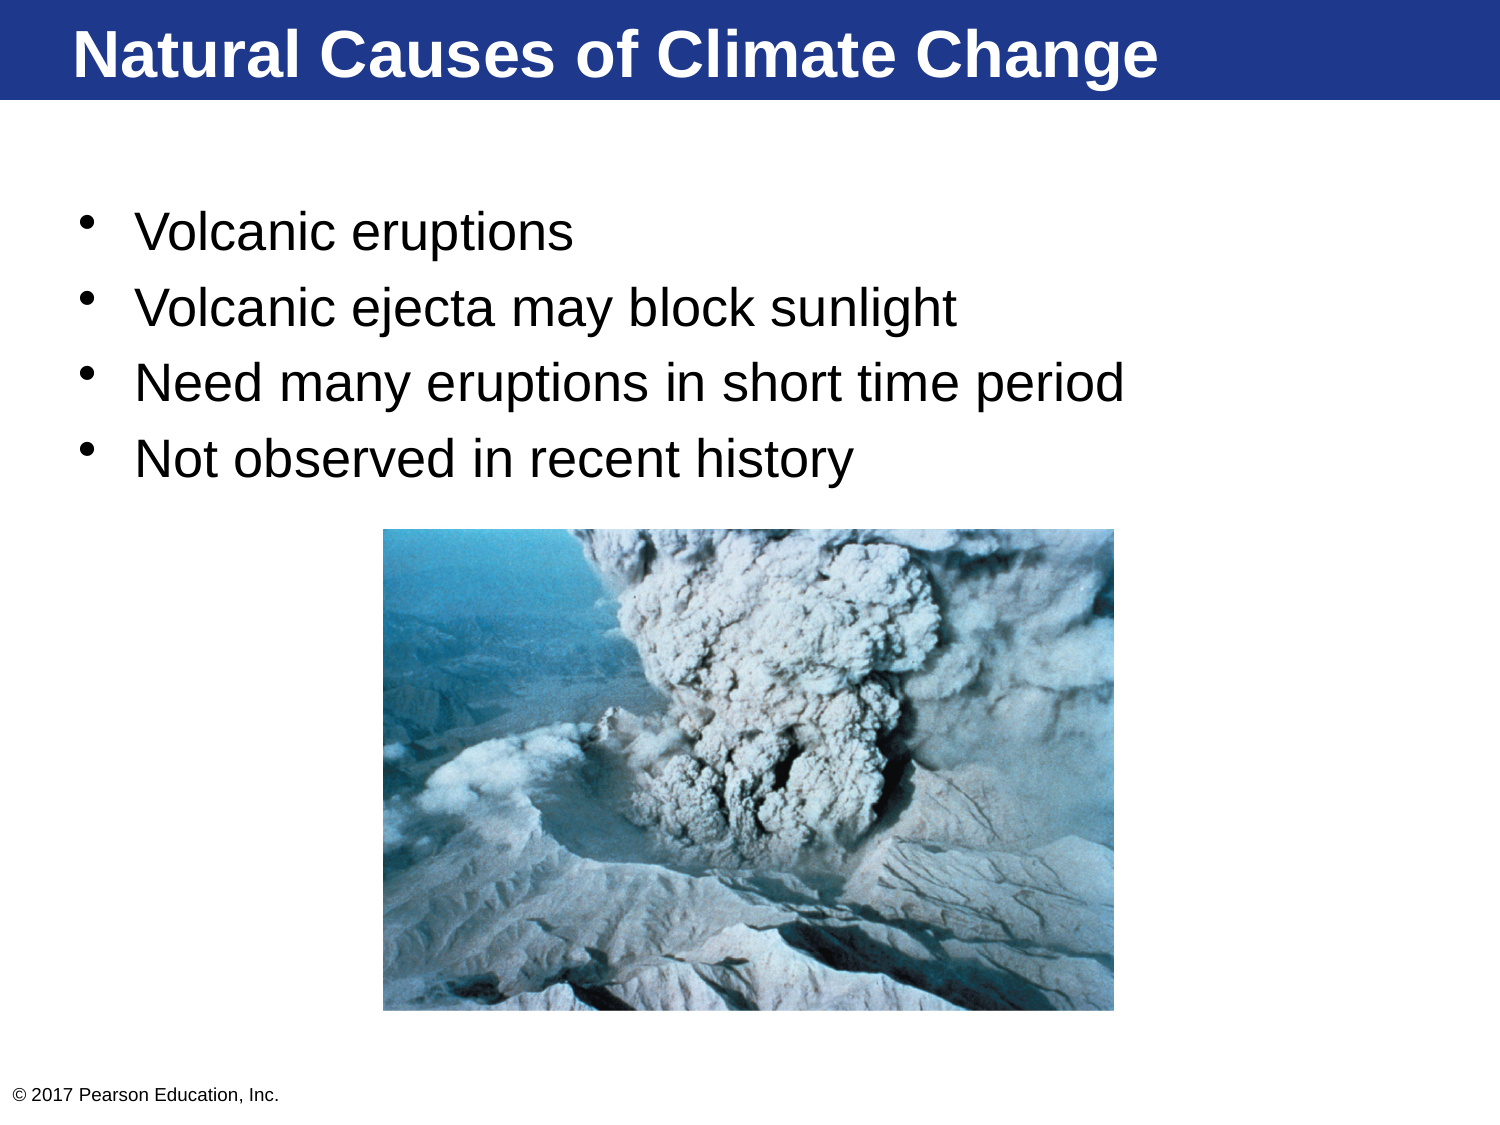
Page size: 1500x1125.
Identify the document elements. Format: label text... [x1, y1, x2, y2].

picture [379, 524, 1117, 1015]
title Natural Causes of Climate Change [0, 2, 1498, 98]
list Volcanic eruptions Volcanic ejecta may block sunlight Need many eruptions in short time period Not observed in recent history [63, 188, 1338, 525]
